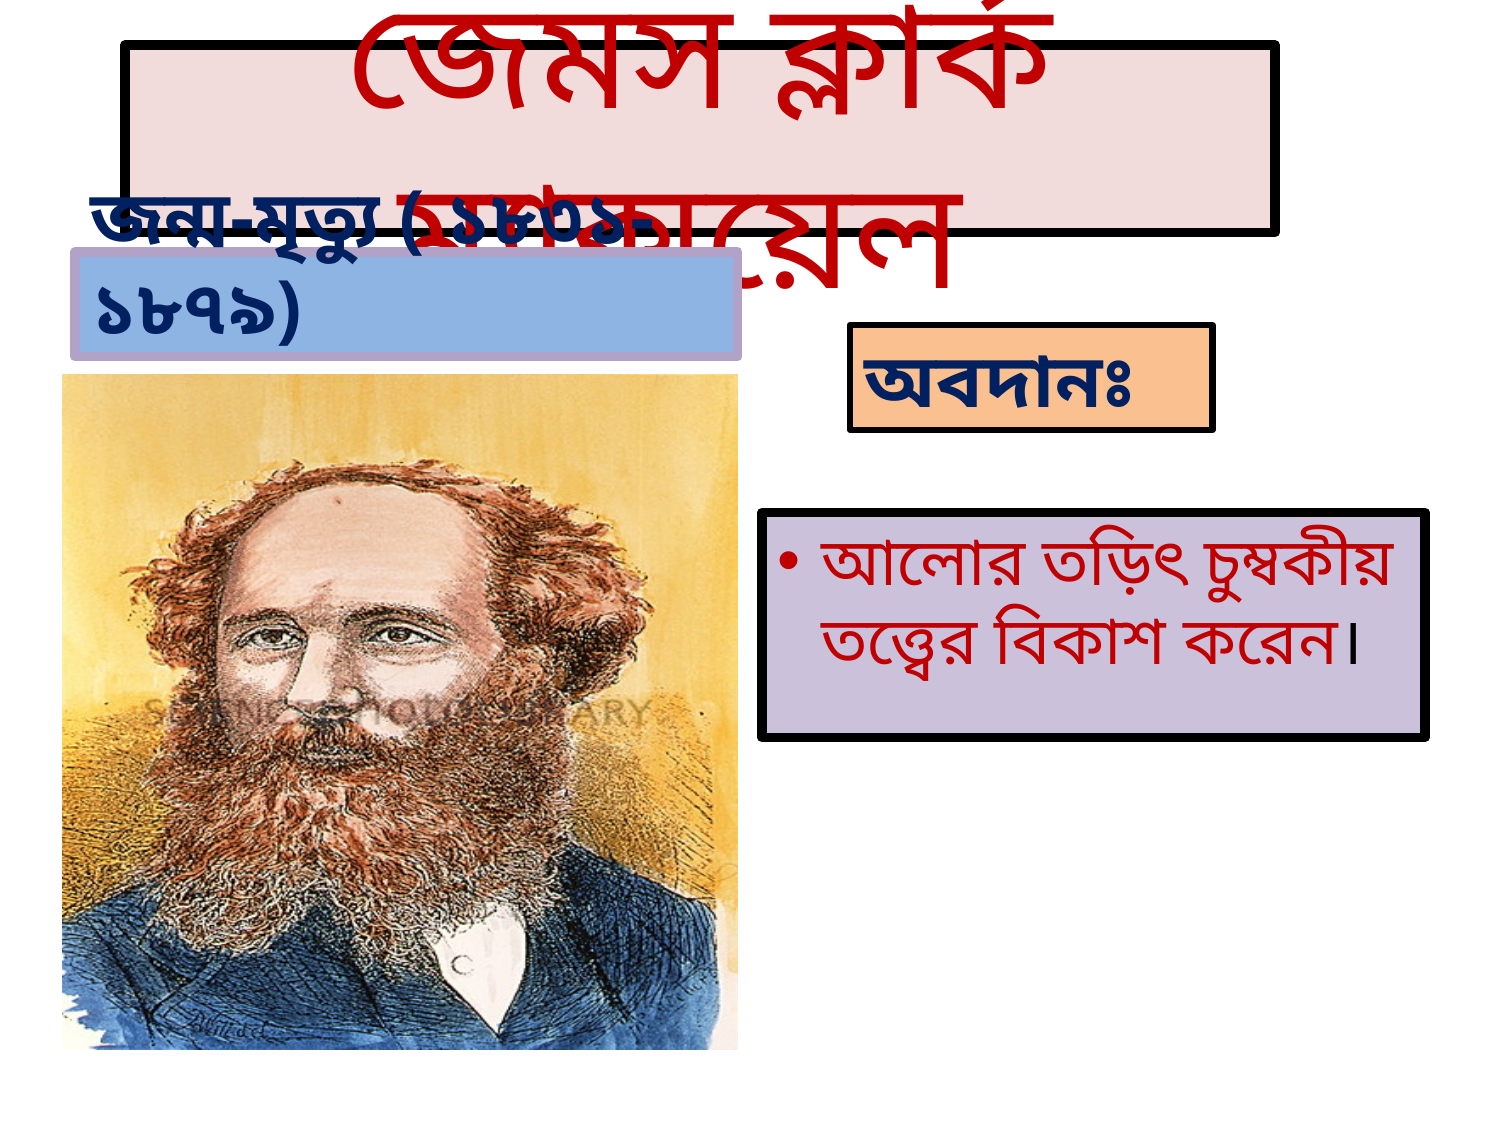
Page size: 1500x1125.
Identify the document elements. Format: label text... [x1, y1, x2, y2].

list জন্ম-মৃত্যু ( ১৮৩১-১৮৭৯) [75, 251, 738, 357]
list আলোর তড়িৎ চুম্বকীয় তত্ত্বের বিকাশ করেন। [761, 512, 1425, 738]
list অবদানঃ [849, 324, 1213, 430]
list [62, 374, 738, 1051]
title জেমস ক্লার্ক ম্যাক্সয়েল [125, 45, 1275, 233]
